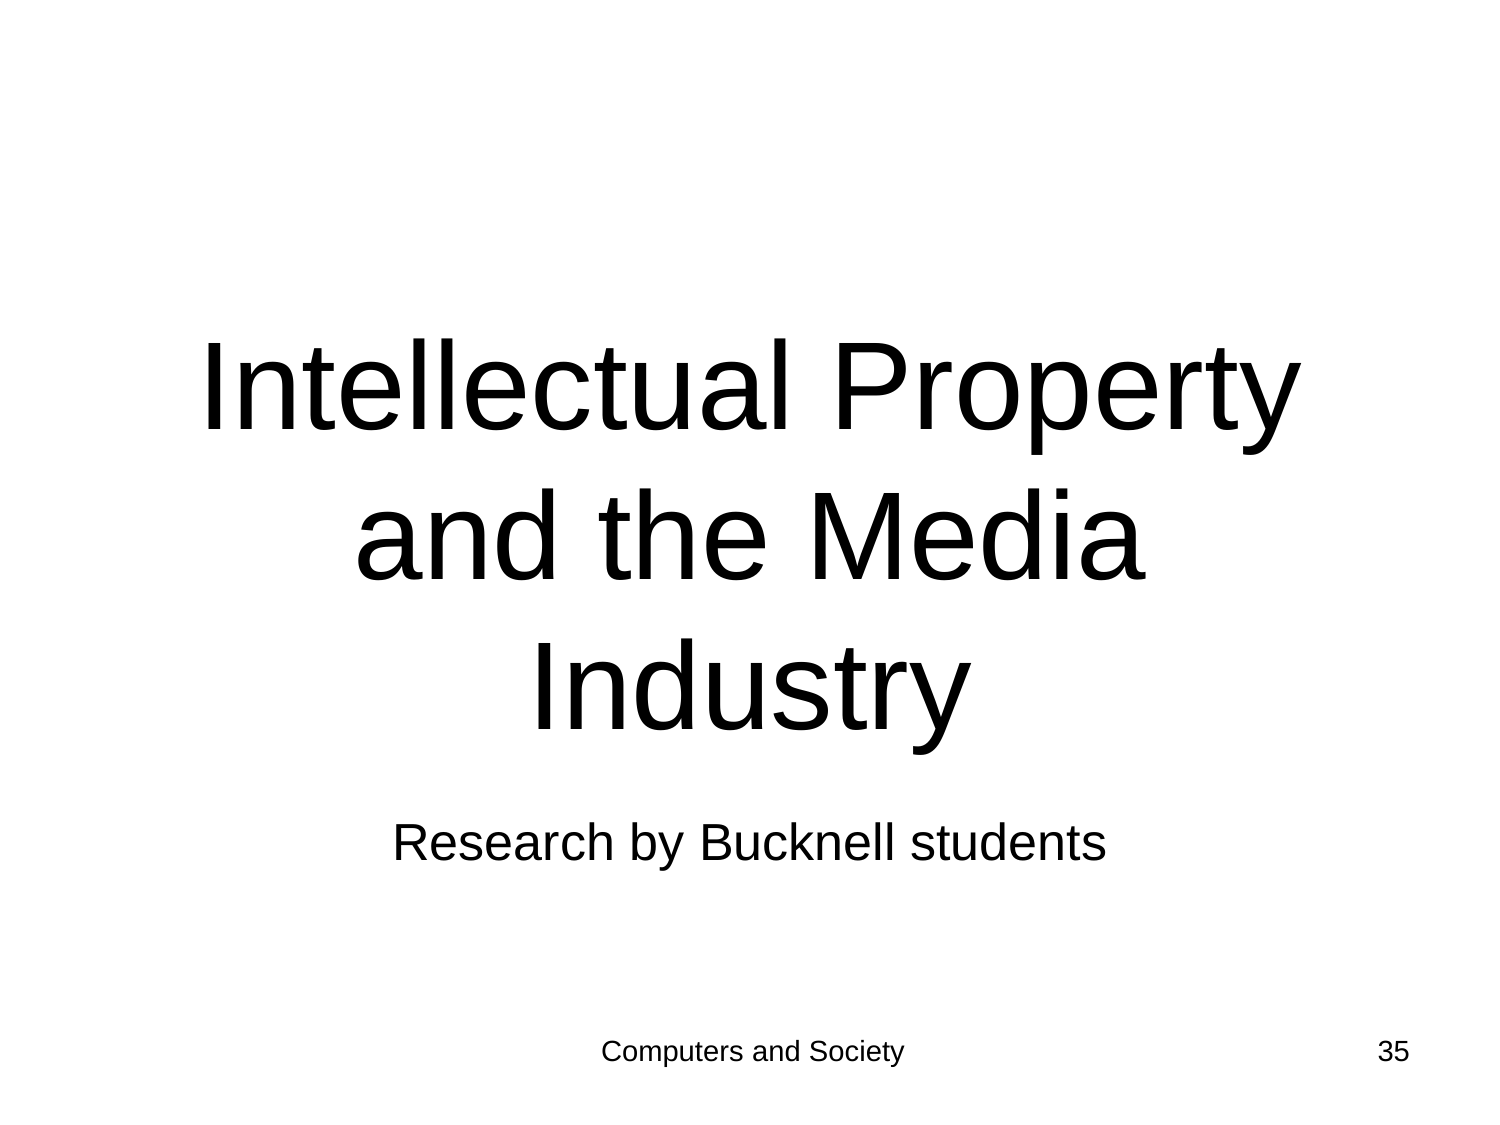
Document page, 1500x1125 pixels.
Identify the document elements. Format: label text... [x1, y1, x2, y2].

footer Computers and Society [440, 1024, 1067, 1103]
title Intellectual Property and the Media Industry [112, 408, 1388, 770]
subtitle Research by Bucknell students [112, 793, 1388, 963]
slide_number 35 [1074, 1024, 1426, 1103]
